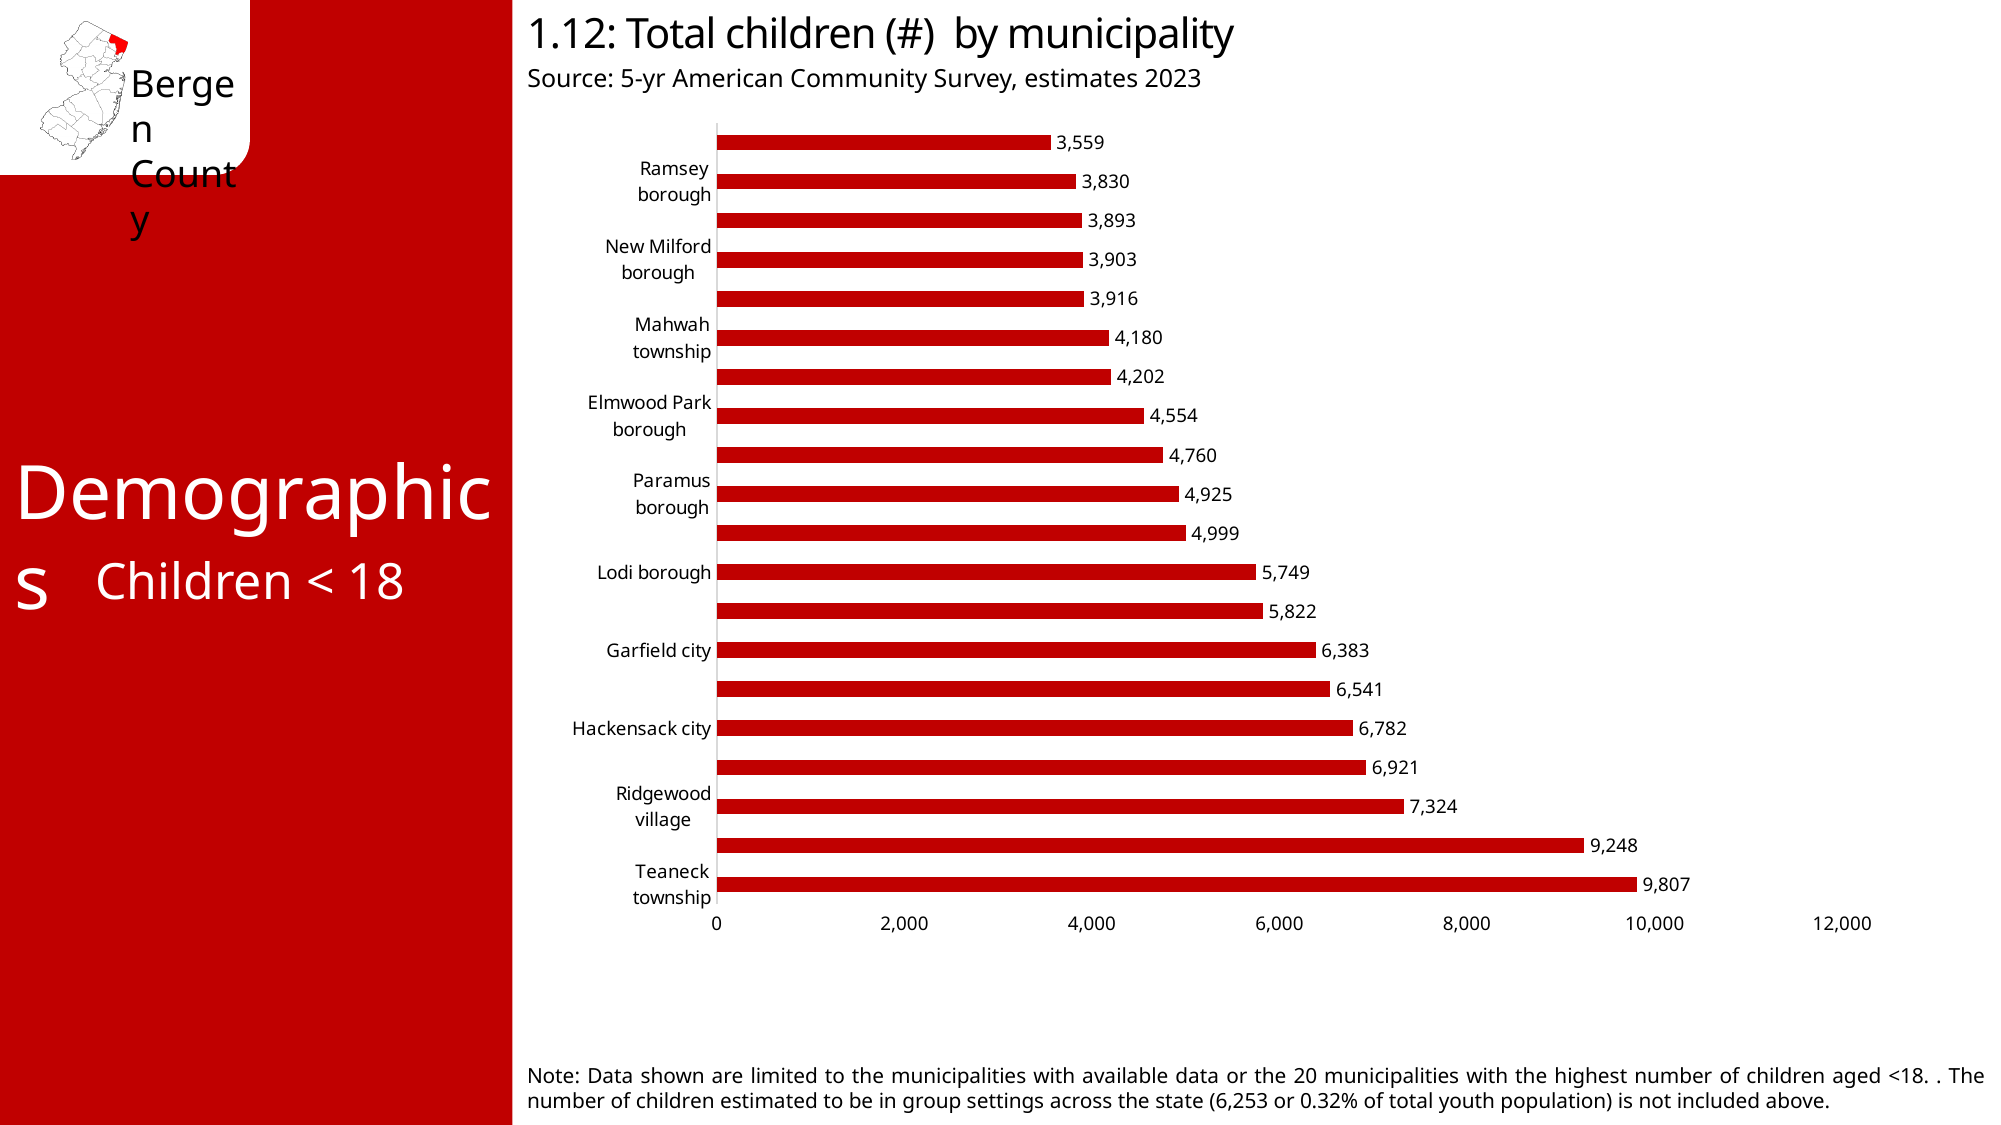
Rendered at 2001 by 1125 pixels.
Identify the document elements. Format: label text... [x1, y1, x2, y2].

chart [571, 99, 1906, 951]
text_box Children < 18 [51, 542, 461, 617]
text_box Note: Data shown are limited to the municipalities with available data or the 20 municipalities with the highest number of children aged <18. . The number of children estimated to be in group settings across the state (6,253 or 0.32% of total youth population) is not included above. [512, 1049, 2000, 1125]
text_box Demographics [0, 437, 513, 633]
text_box Source: 5-yr American Community Survey, estimates 2023 [512, 54, 1570, 100]
picture [40, 21, 128, 160]
text_box 1.12: Total children (#) by municipality [512, 0, 1863, 64]
